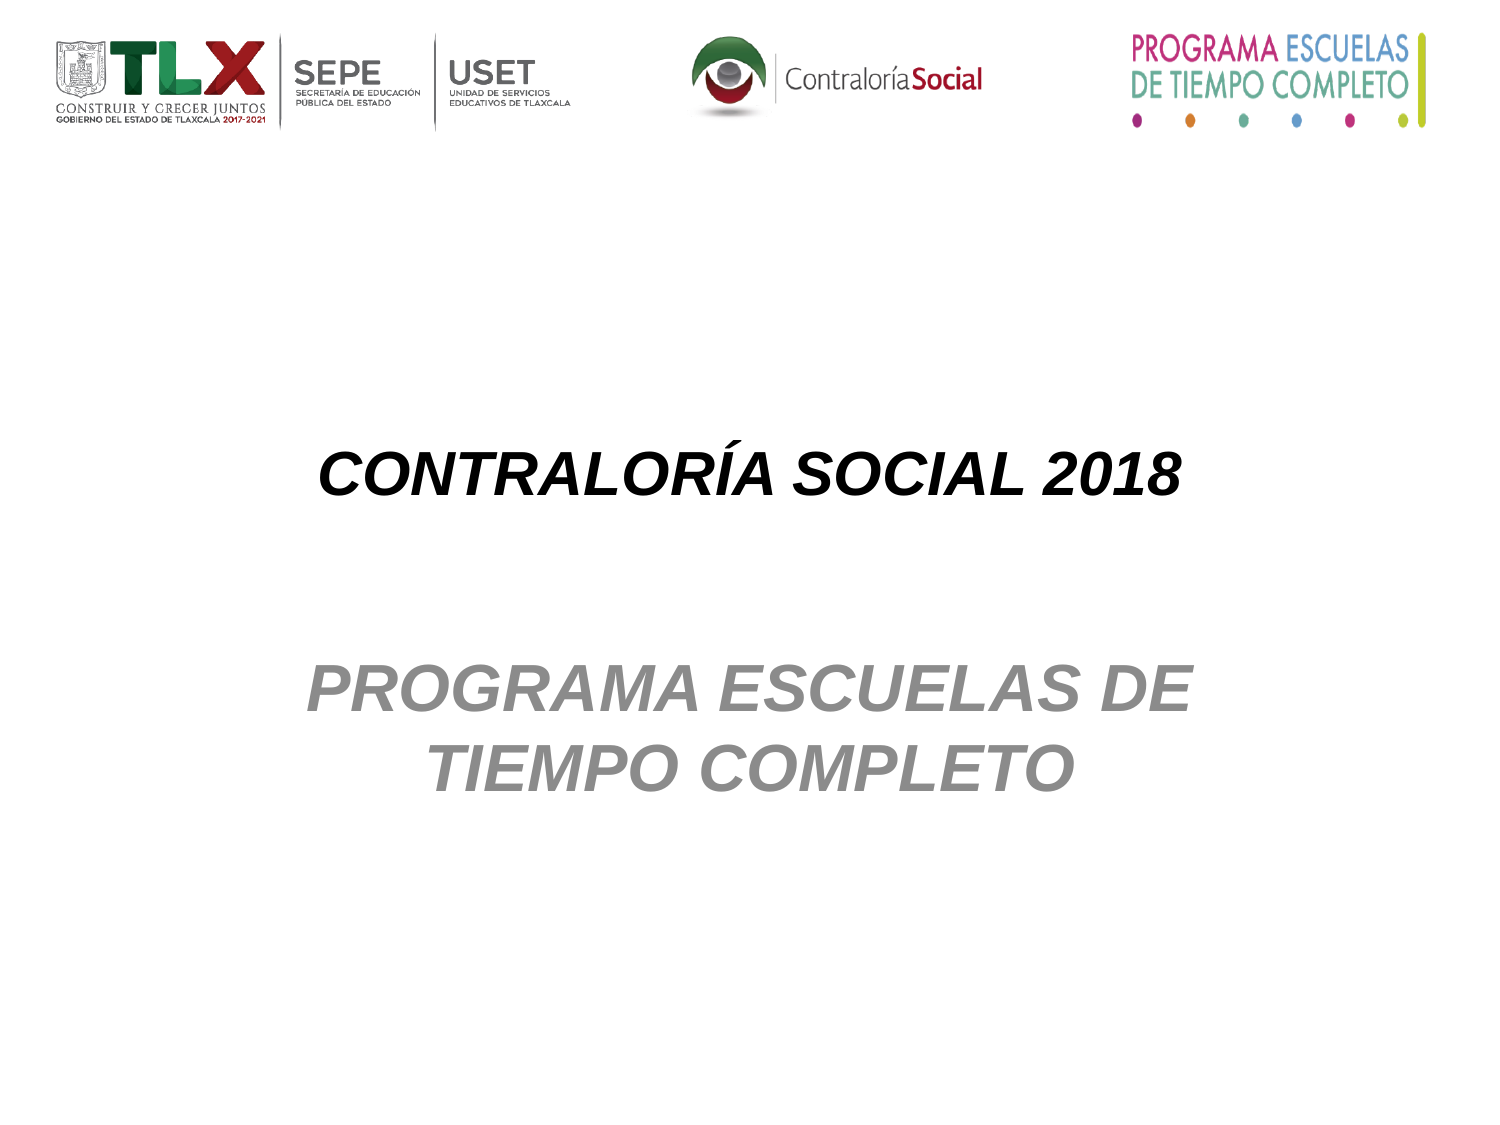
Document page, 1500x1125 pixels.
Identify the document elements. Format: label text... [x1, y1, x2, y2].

title CONTRALORÍA SOCIAL 2018 [112, 349, 1388, 591]
picture [44, 18, 582, 137]
picture [1128, 18, 1428, 137]
picture [678, 16, 989, 137]
subtitle PROGRAMA ESCUELAS DE TIEMPO COMPLETO [225, 637, 1275, 925]
